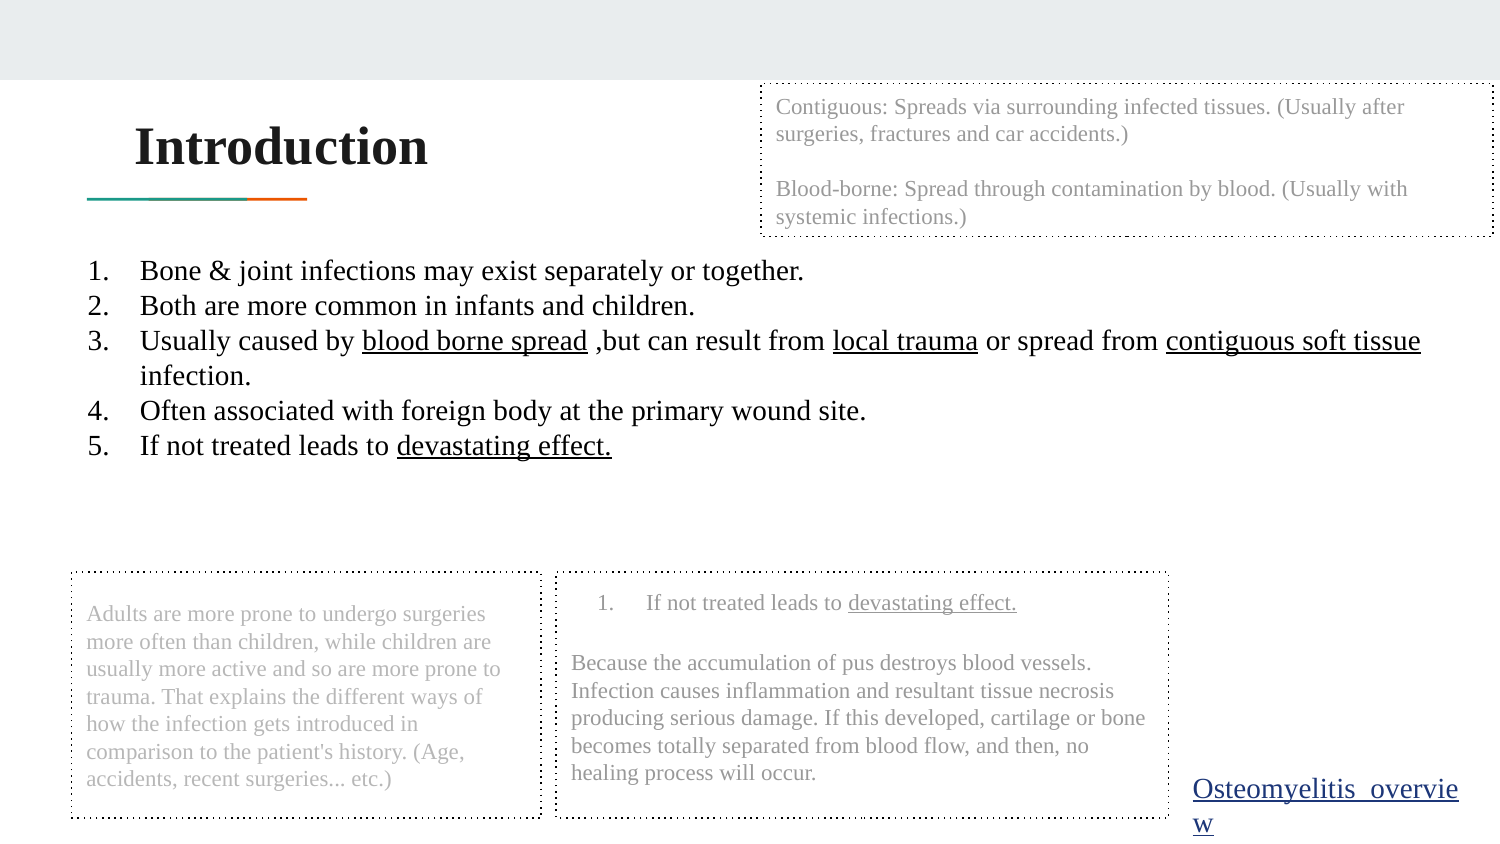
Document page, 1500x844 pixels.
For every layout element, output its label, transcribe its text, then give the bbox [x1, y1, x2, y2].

title Introduction [119, 95, 760, 183]
list Bone & joint infections may exist separately or together. Both are more common in infants and children. Usually caused by blood borne spread ,but can result from local trauma or spread from contiguous soft tissue infection. Often associated with foreign body at the primary wound site. If not treated leads to devastating effect. [49, 236, 1464, 514]
text_box If not treated leads to devastating effect. Because the accumulation of pus destroys blood vessels. Infection causes inflammation and resultant tissue necrosis producing serious damage. If this developed, cartilage or bone becomes totally separated from blood flow, and then, no healing process will occur. [556, 572, 1169, 818]
text_box Contiguous: Spreads via surrounding infected tissues. (Usually after surgeries, fractures and car accidents.) Blood-borne: Spread through contamination by blood. (Usually with systemic infections.) [760, 83, 1494, 237]
text_box Adults are more prone to undergo surgeries more often than children, while children are usually more active and so are more prone to trauma. That explains the different ways of how the infection gets introduced in comparison to the patient's history. (Age, accidents, recent surgeries... etc.) [71, 572, 542, 818]
text_box Osteomyelitis overview [1177, 750, 1494, 818]
